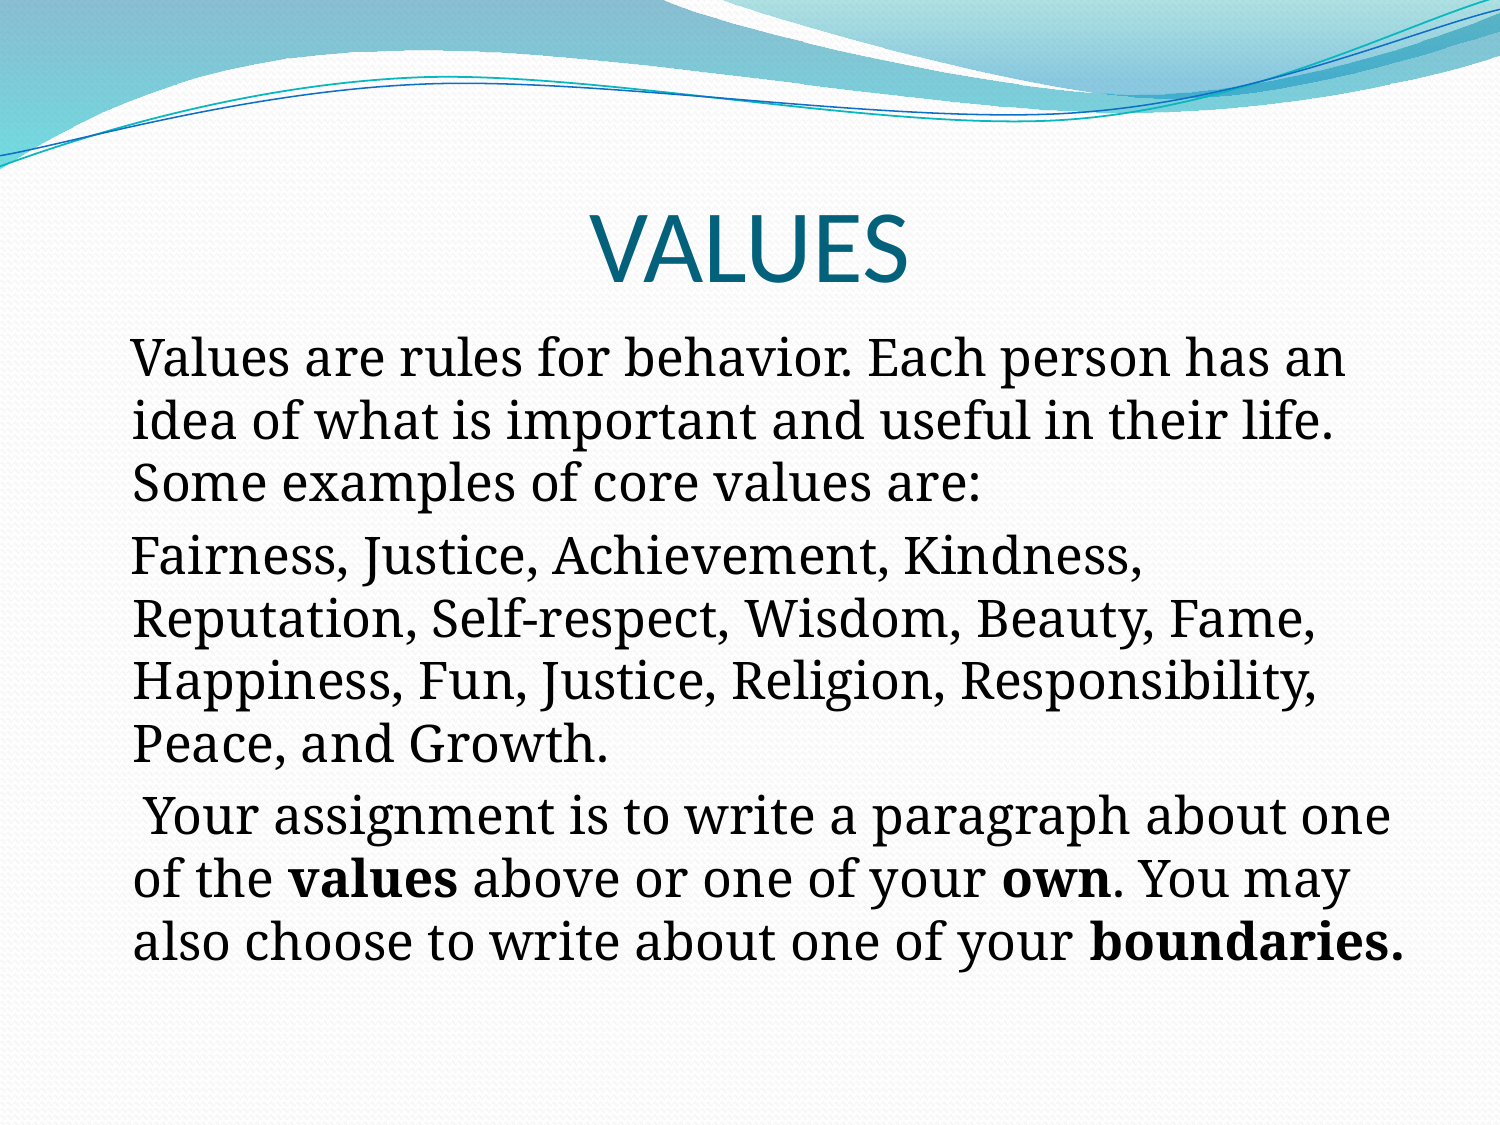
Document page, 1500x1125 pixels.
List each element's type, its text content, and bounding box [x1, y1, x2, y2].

title VALUES [75, 115, 1425, 303]
list Values are rules for behavior. Each person has an idea of what is important and useful in their life. Some examples of core values are: Fairness, Justice, Achievement, Kindness, Reputation, Self-respect, Wisdom, Beauty, Fame, Happiness, Fun, Justice, Religion, Responsibility, Peace, and Growth. Your assignment is to write a paragraph about one of the values above or one of your own. You may also choose to write about one of your boundaries. [75, 317, 1425, 1038]
